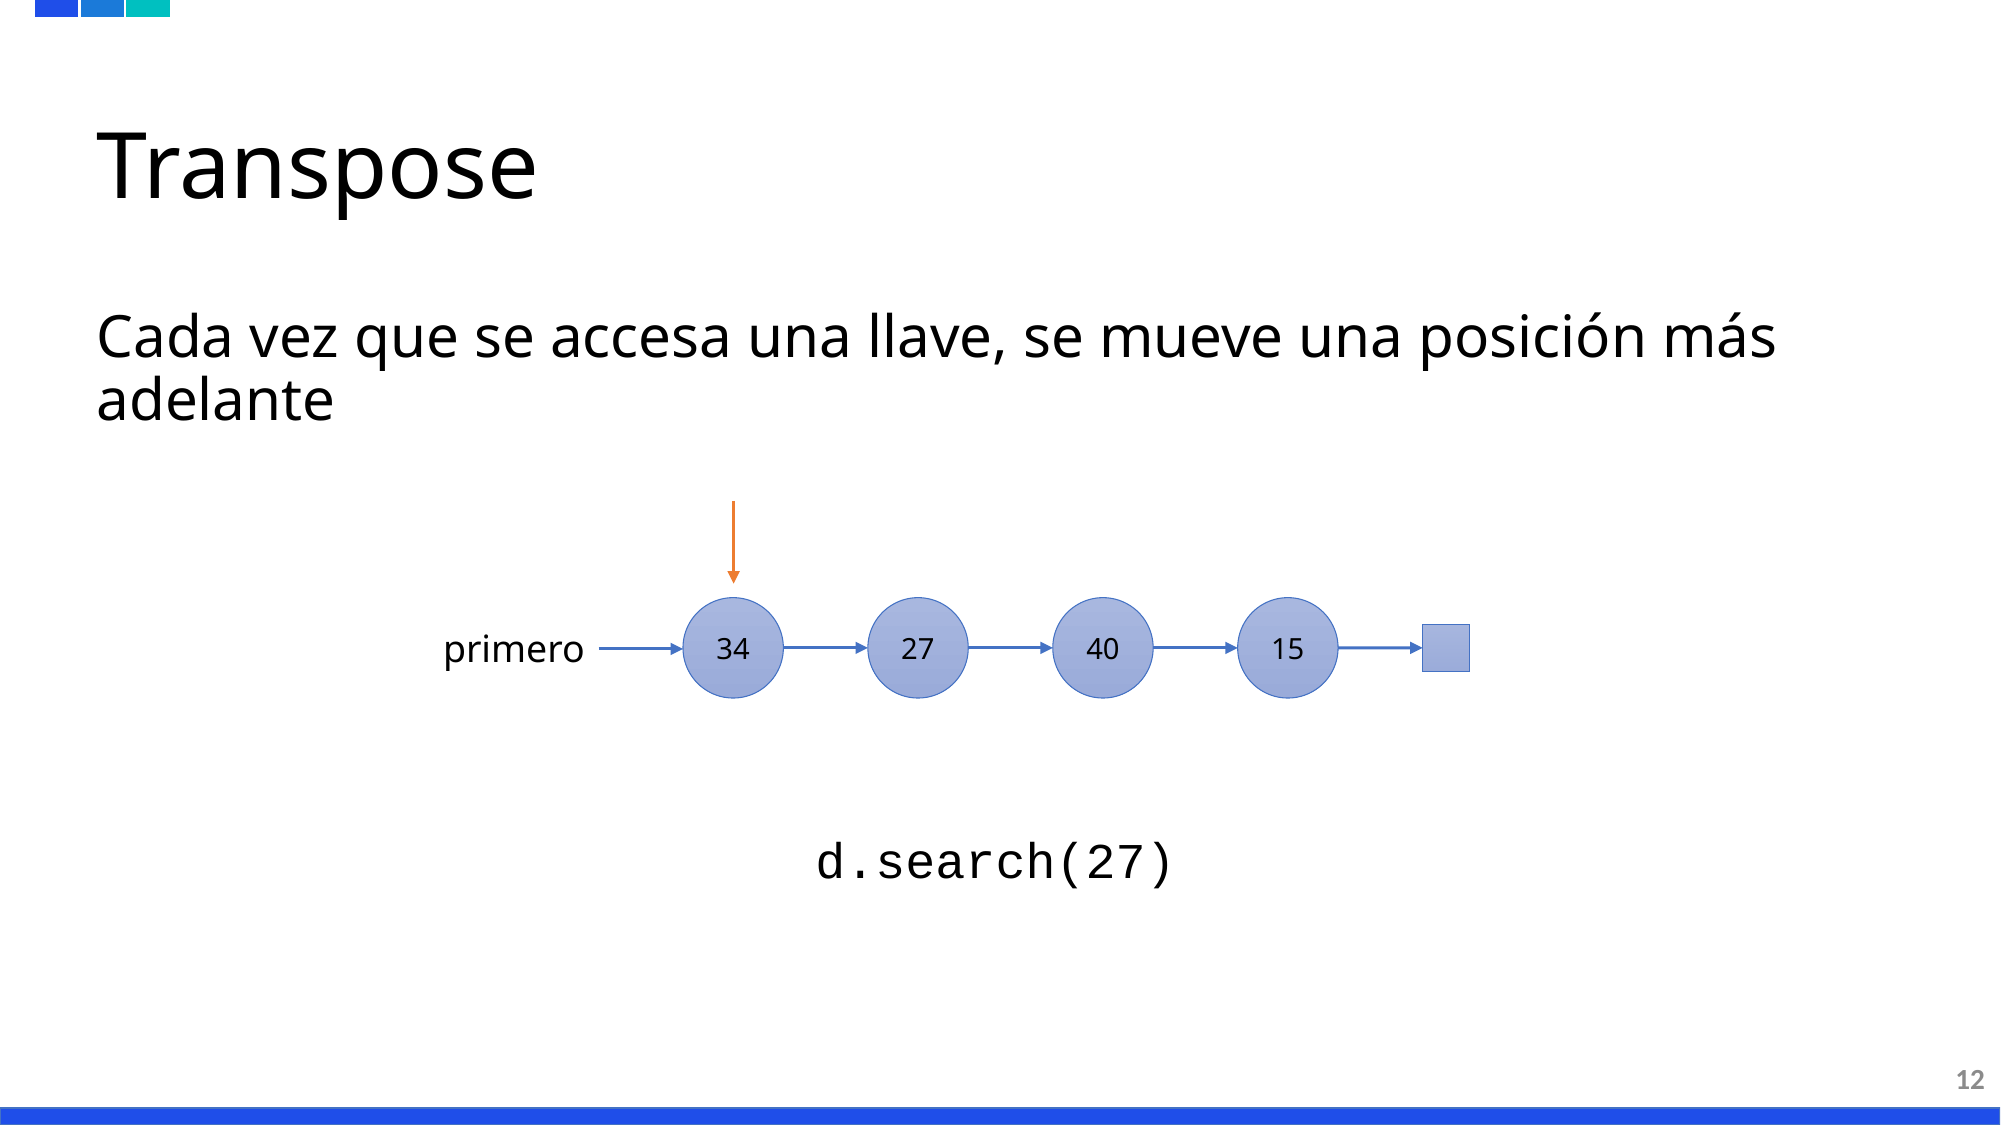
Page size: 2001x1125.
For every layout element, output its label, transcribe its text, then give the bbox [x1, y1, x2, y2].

text_box d.search(27) [800, 821, 1191, 897]
text_box 15 [1237, 597, 1339, 699]
list Cada vez que se accesa una llave, se mueve una posición más adelante [81, 299, 1910, 449]
text_box [1422, 624, 1470, 672]
slide_number 12 [1550, 1047, 2000, 1108]
text_box 27 [867, 597, 969, 699]
title Transpose [81, 59, 1910, 278]
text_box 34 [682, 597, 784, 699]
text_box 40 [1052, 597, 1154, 699]
text_box primero [428, 617, 600, 678]
